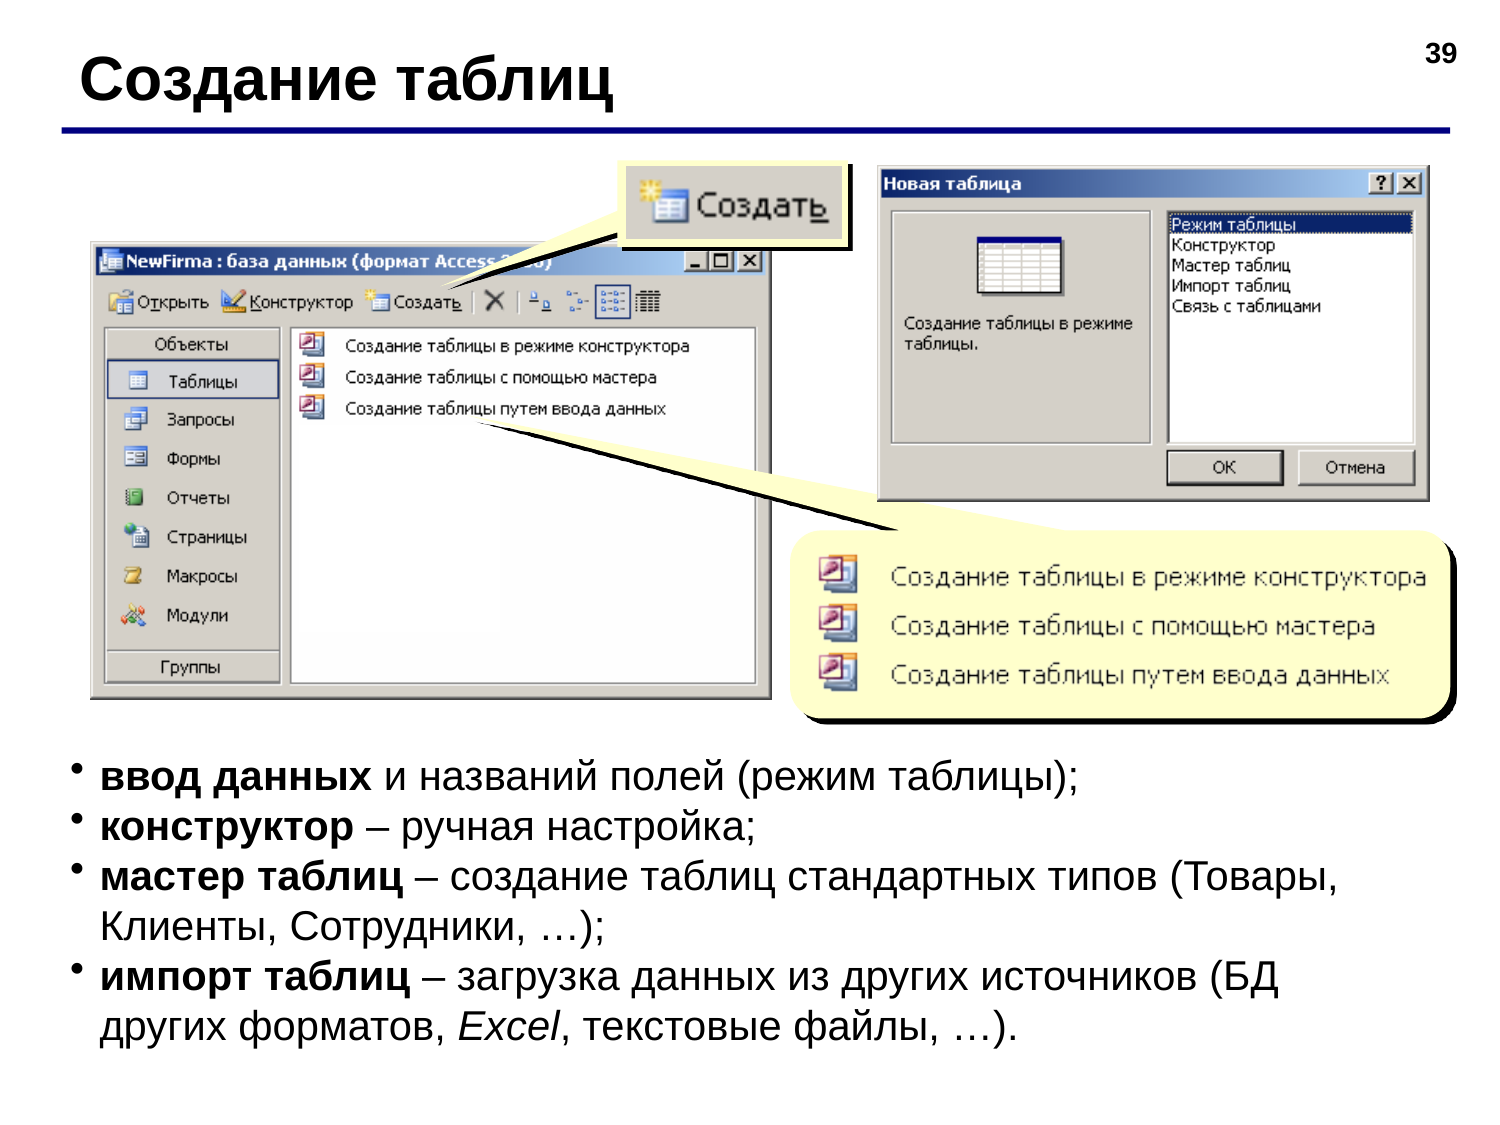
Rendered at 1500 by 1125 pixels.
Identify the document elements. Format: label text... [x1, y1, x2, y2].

text_box [776, 474, 1451, 719]
picture [90, 241, 773, 700]
picture [812, 550, 1436, 703]
picture [626, 165, 842, 239]
text_box Создание таблиц [64, 31, 1401, 121]
slide_number 39 [1122, 27, 1473, 106]
picture [877, 165, 1430, 503]
text_box ввод данных и названий полей (режим таблицы); конструктор – ручная настройка; мастер таблиц – создание таблиц стандартных типов (Товары, Клиенты, Сотрудники, …); импорт таблиц – загрузка данных из других источников (БД других форматов, Excel, текстовые файлы, …). [55, 741, 1405, 1056]
text_box [551, 160, 848, 247]
